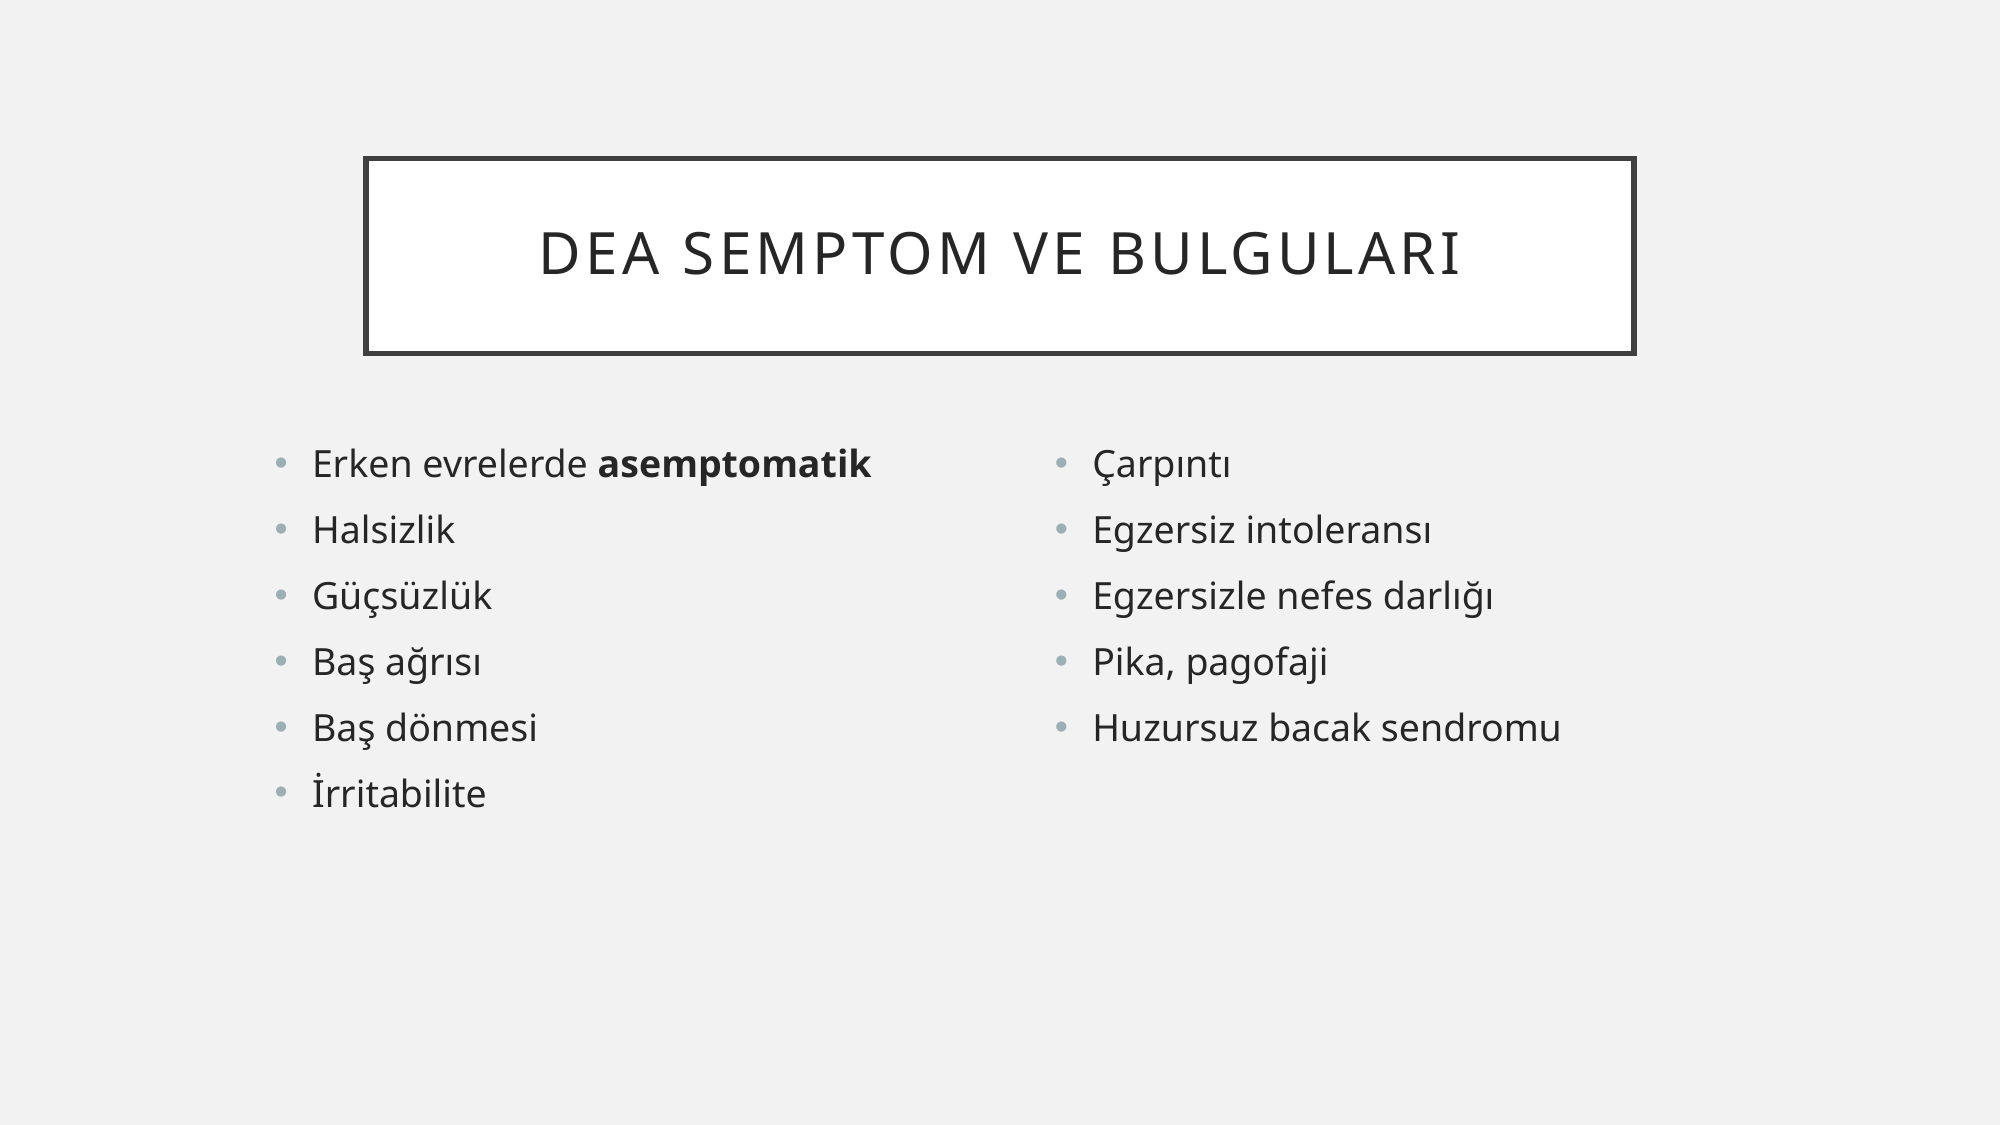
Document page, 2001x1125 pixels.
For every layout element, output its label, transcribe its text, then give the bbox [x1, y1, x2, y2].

list Erken evrelerde asemptomatik Halsizlik Güçsüzlük Baş ağrısı Baş dönmesi İrritabilite [259, 432, 961, 942]
title Dea semptom ve bulguları [363, 156, 1637, 356]
list Çarpıntı Egzersiz intoleransı Egzersizle nefes darlığı Pika, pagofaji Huzursuz bacak sendromu [1039, 432, 1741, 942]
